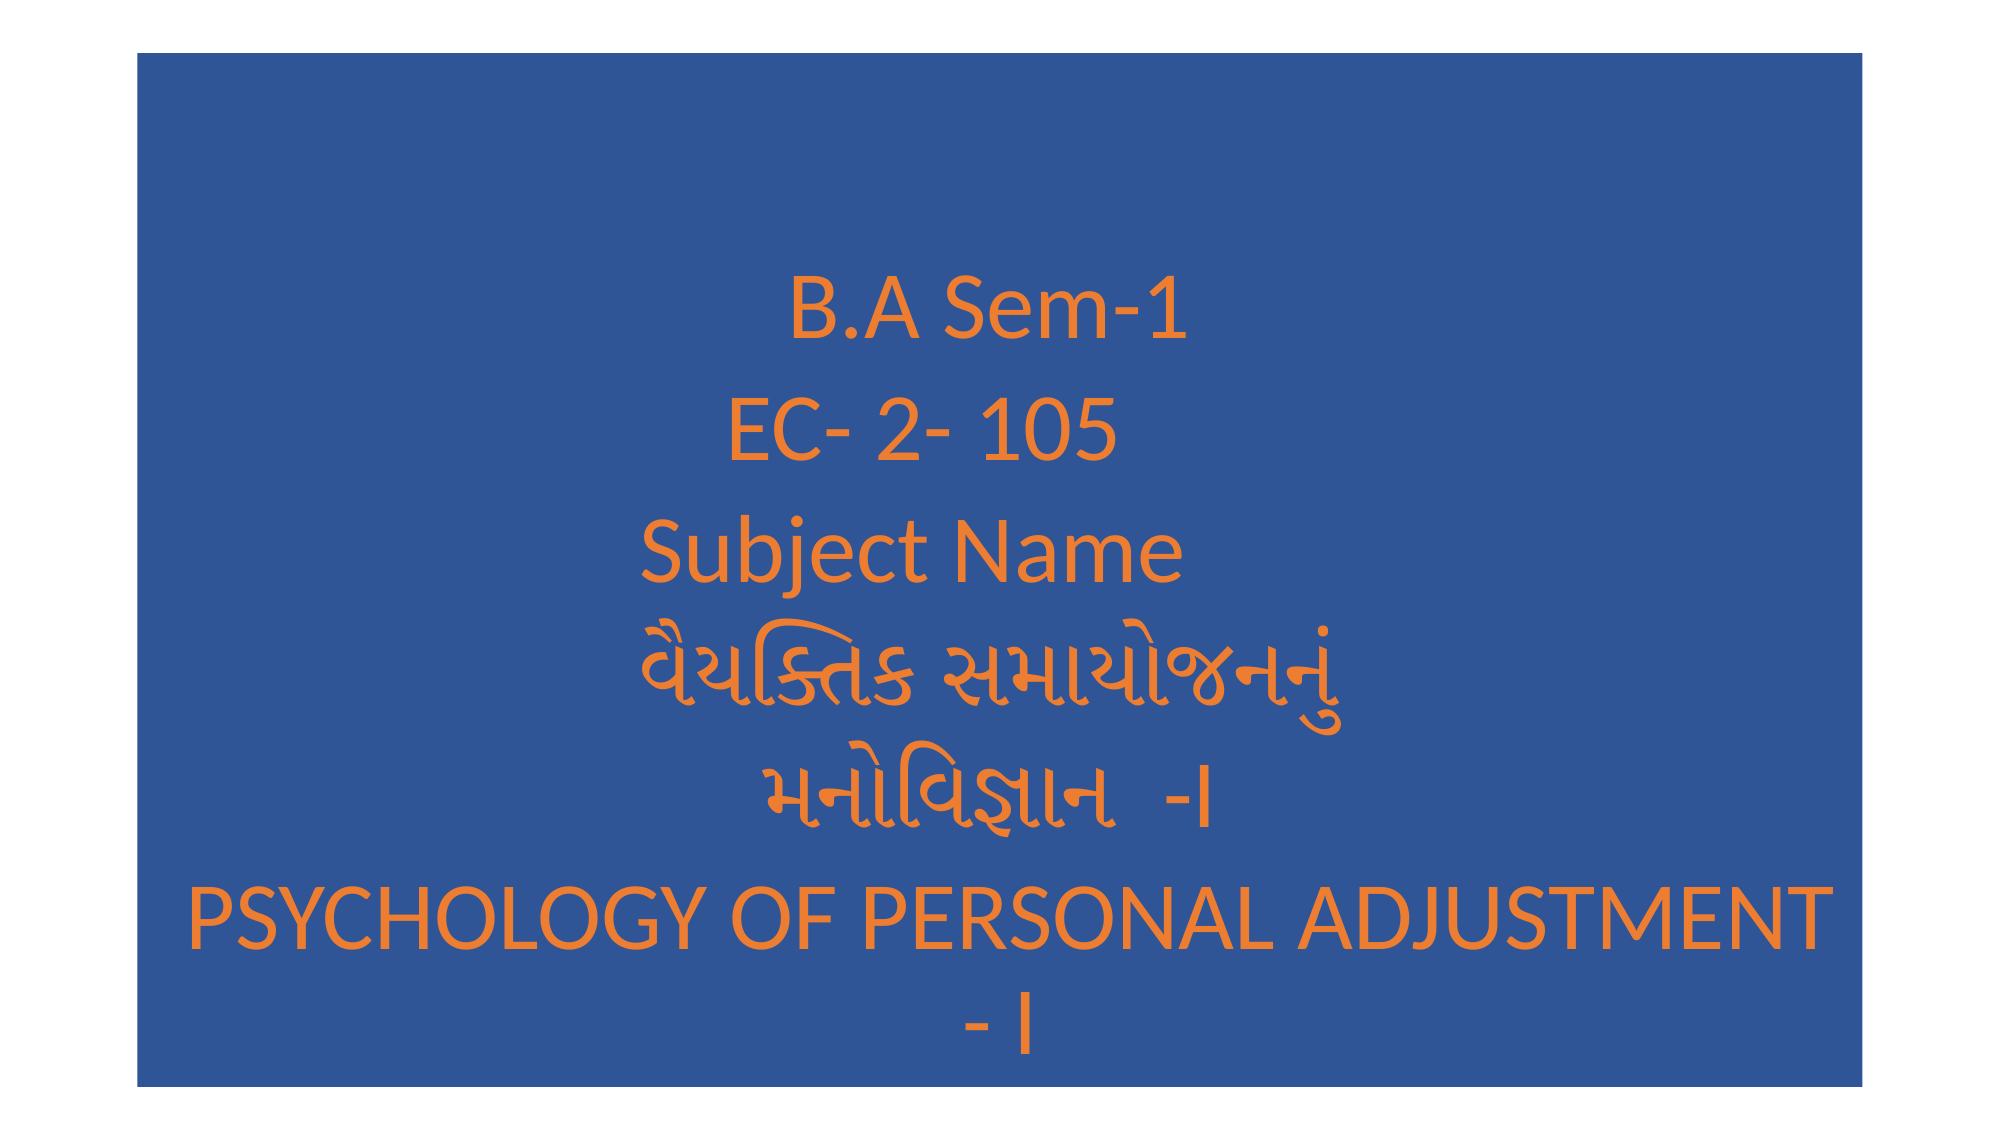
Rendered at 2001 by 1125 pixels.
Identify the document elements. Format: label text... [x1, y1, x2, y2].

list B.A Sem-1 EC- 2- 105 Subject Name વૈયક્તિક સમાયોજનનું મનોવિજ્ઞાન -I PSYCHOLOGY OF PERSONAL ADJUSTMENT - I [137, 53, 1863, 1087]
